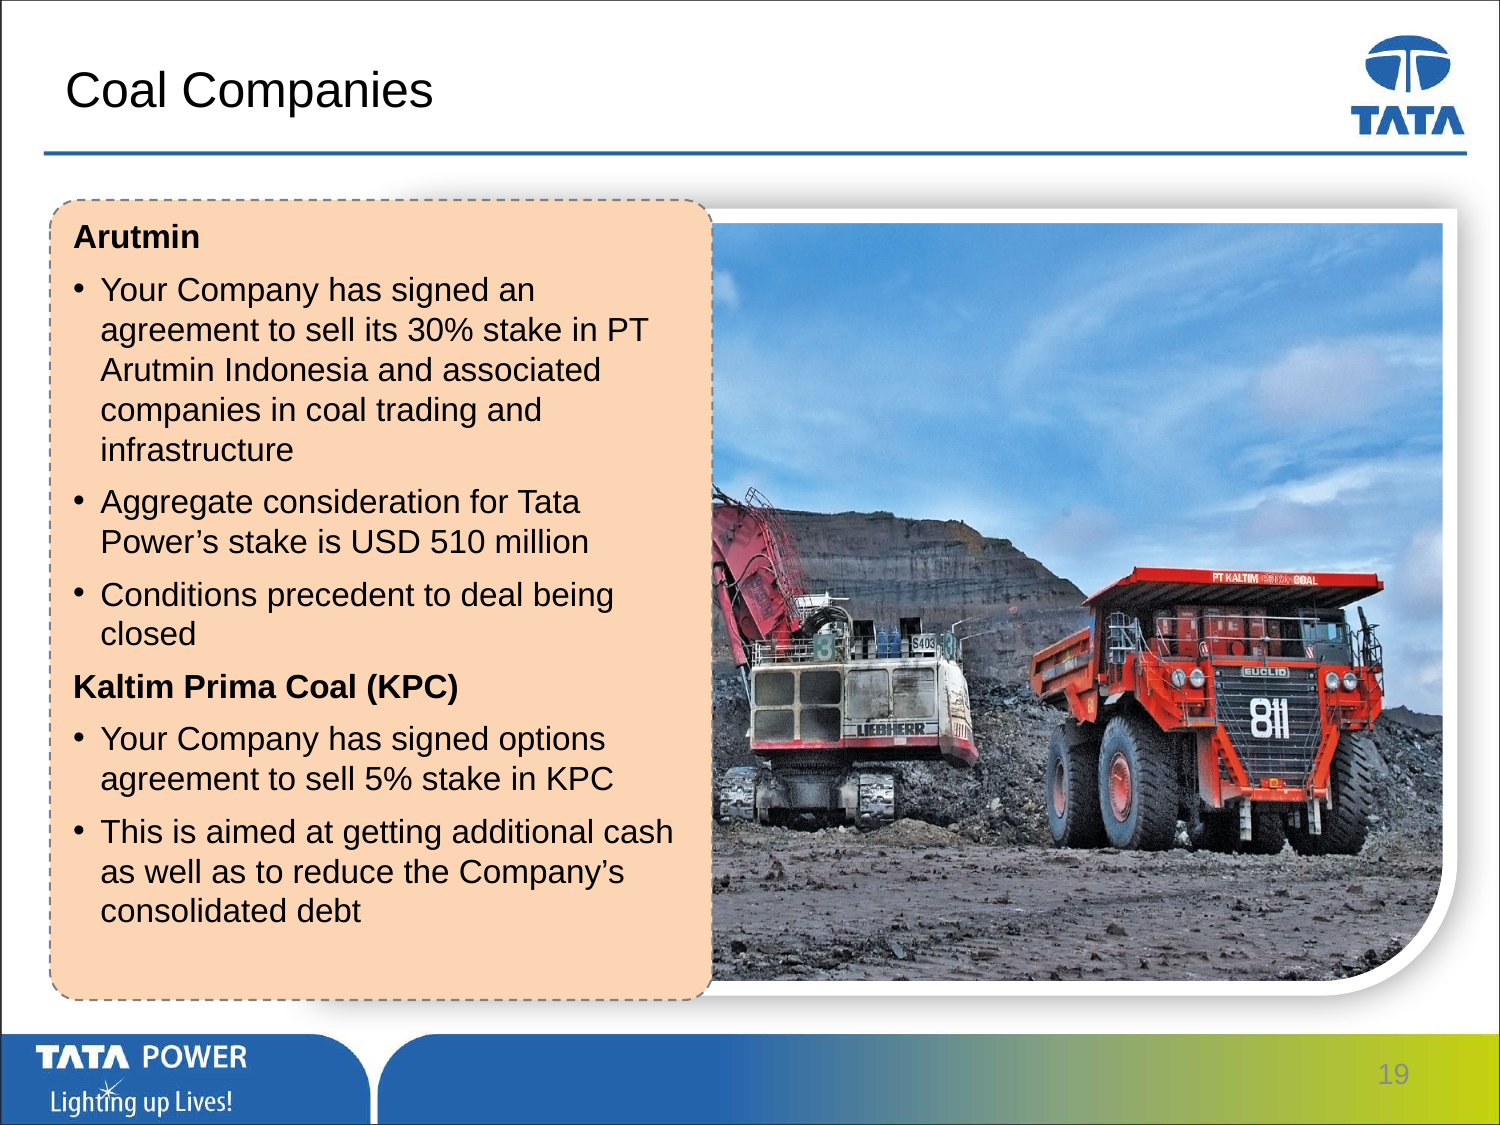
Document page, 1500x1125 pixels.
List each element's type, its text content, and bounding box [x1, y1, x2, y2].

text_box Arutmin Your Company has signed an agreement to sell its 30% stake in PT Arutmin Indonesia and associated companies in coal trading and infrastructure Aggregate consideration for Tata Power’s stake is USD 510 million Conditions precedent to deal being closed Kaltim Prima Coal (KPC) Your Company has signed options agreement to sell 5% stake in KPC This is aimed at getting additional cash as well as to reduce the Company’s consolidated debt [47, 197, 711, 1003]
picture [0, 0, 1500, 1125]
title Coal Companies [49, 24, 1338, 151]
slide_number 19 [1074, 1042, 1425, 1103]
